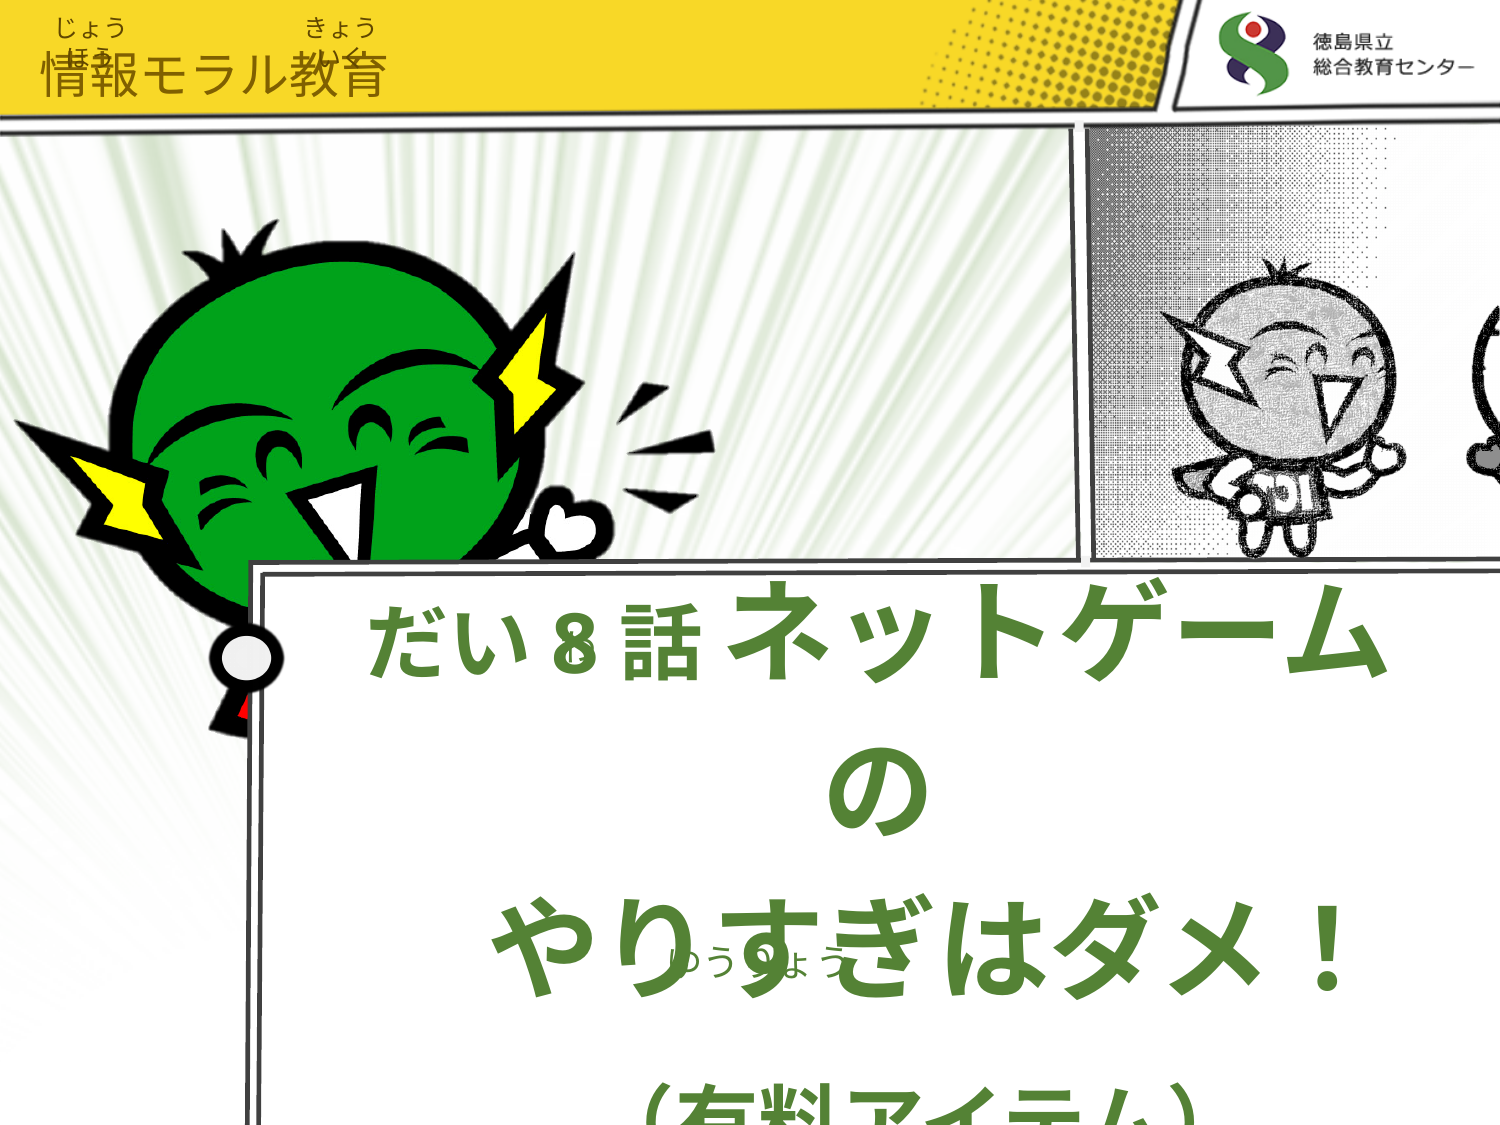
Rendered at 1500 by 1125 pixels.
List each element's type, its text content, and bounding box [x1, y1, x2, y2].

text_box きょういく [277, 5, 405, 81]
text_box じょうほう [27, 5, 155, 81]
list 情報モラル教育 [24, 39, 1006, 116]
text_box ゆうりょう [628, 932, 890, 992]
picture [1074, 132, 1084, 137]
picture [0, 0, 1500, 604]
title だい8話 ネットゲームの やりすぎはダメ！ （有料アイテム） [302, 615, 1457, 1094]
text_box わ [496, 616, 661, 677]
picture [9, 209, 931, 989]
